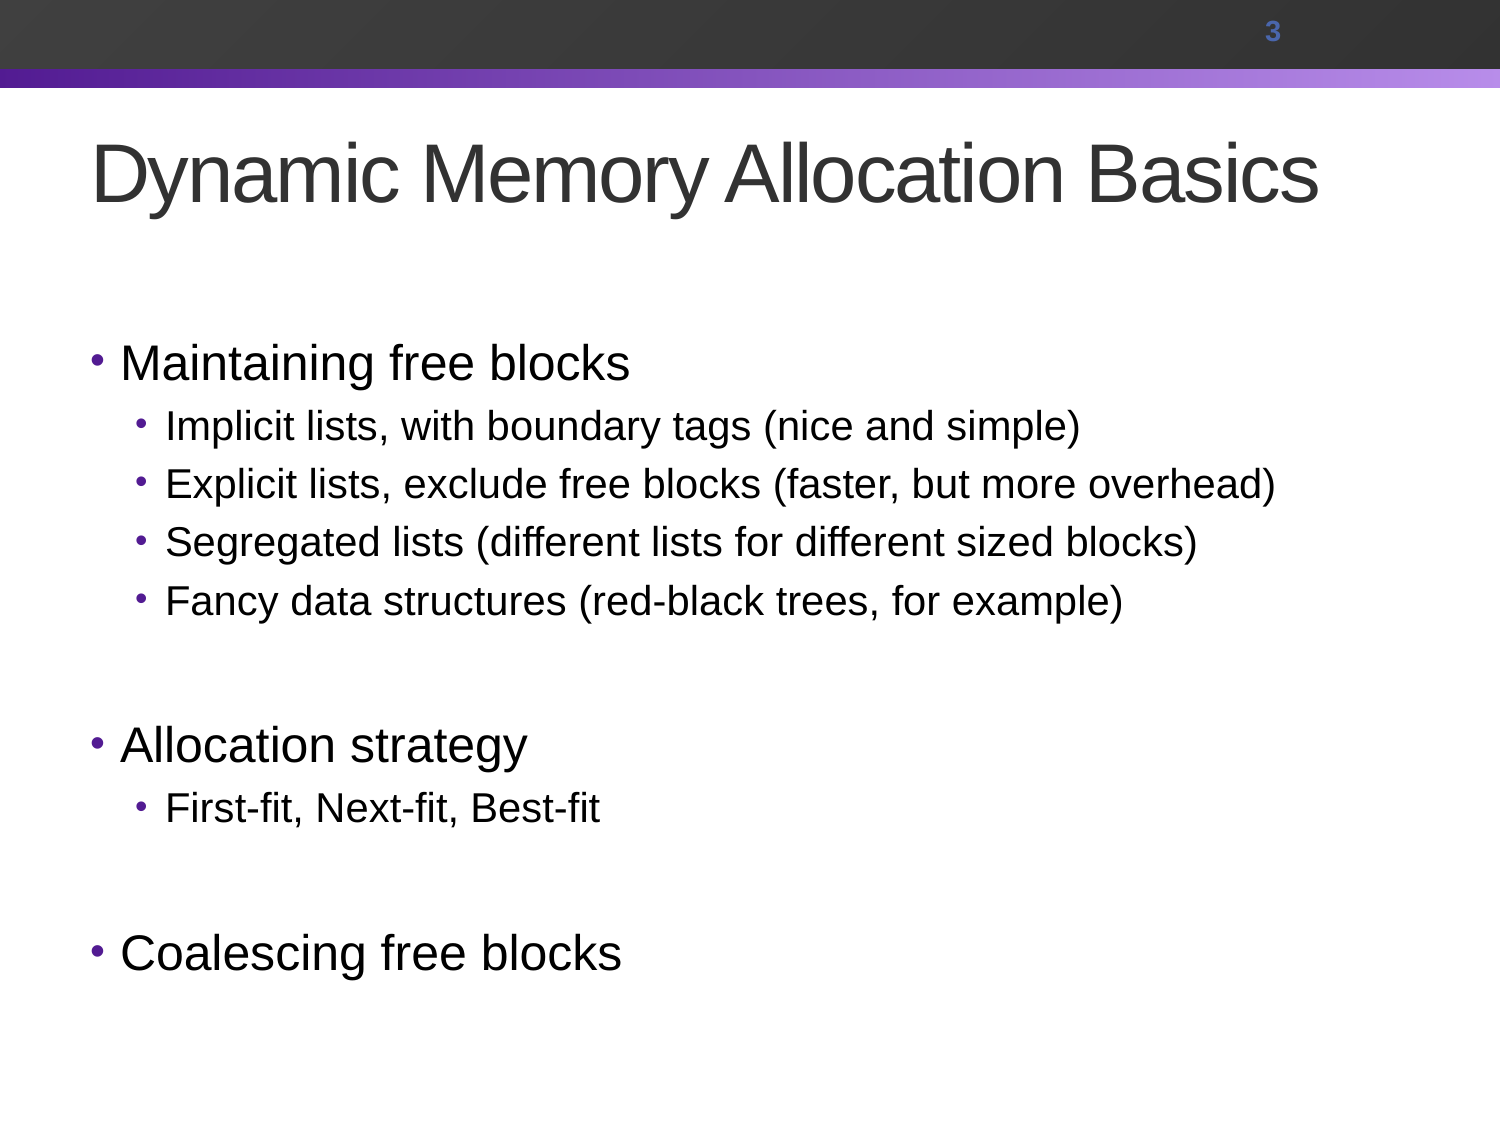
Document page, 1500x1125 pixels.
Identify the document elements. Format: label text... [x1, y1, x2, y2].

slide_number 3 [1250, 3, 1425, 57]
list Maintaining free blocks Implicit lists, with boundary tags (nice and simple) Explicit lists, exclude free blocks (faster, but more overhead) Segregated lists (different lists for different sized blocks) Fancy data structures (red-black trees, for example) Allocation strategy First-fit, Next-fit, Best-fit Coalescing free blocks [75, 262, 1425, 1063]
title Dynamic Memory Allocation Basics [75, 87, 1425, 250]
